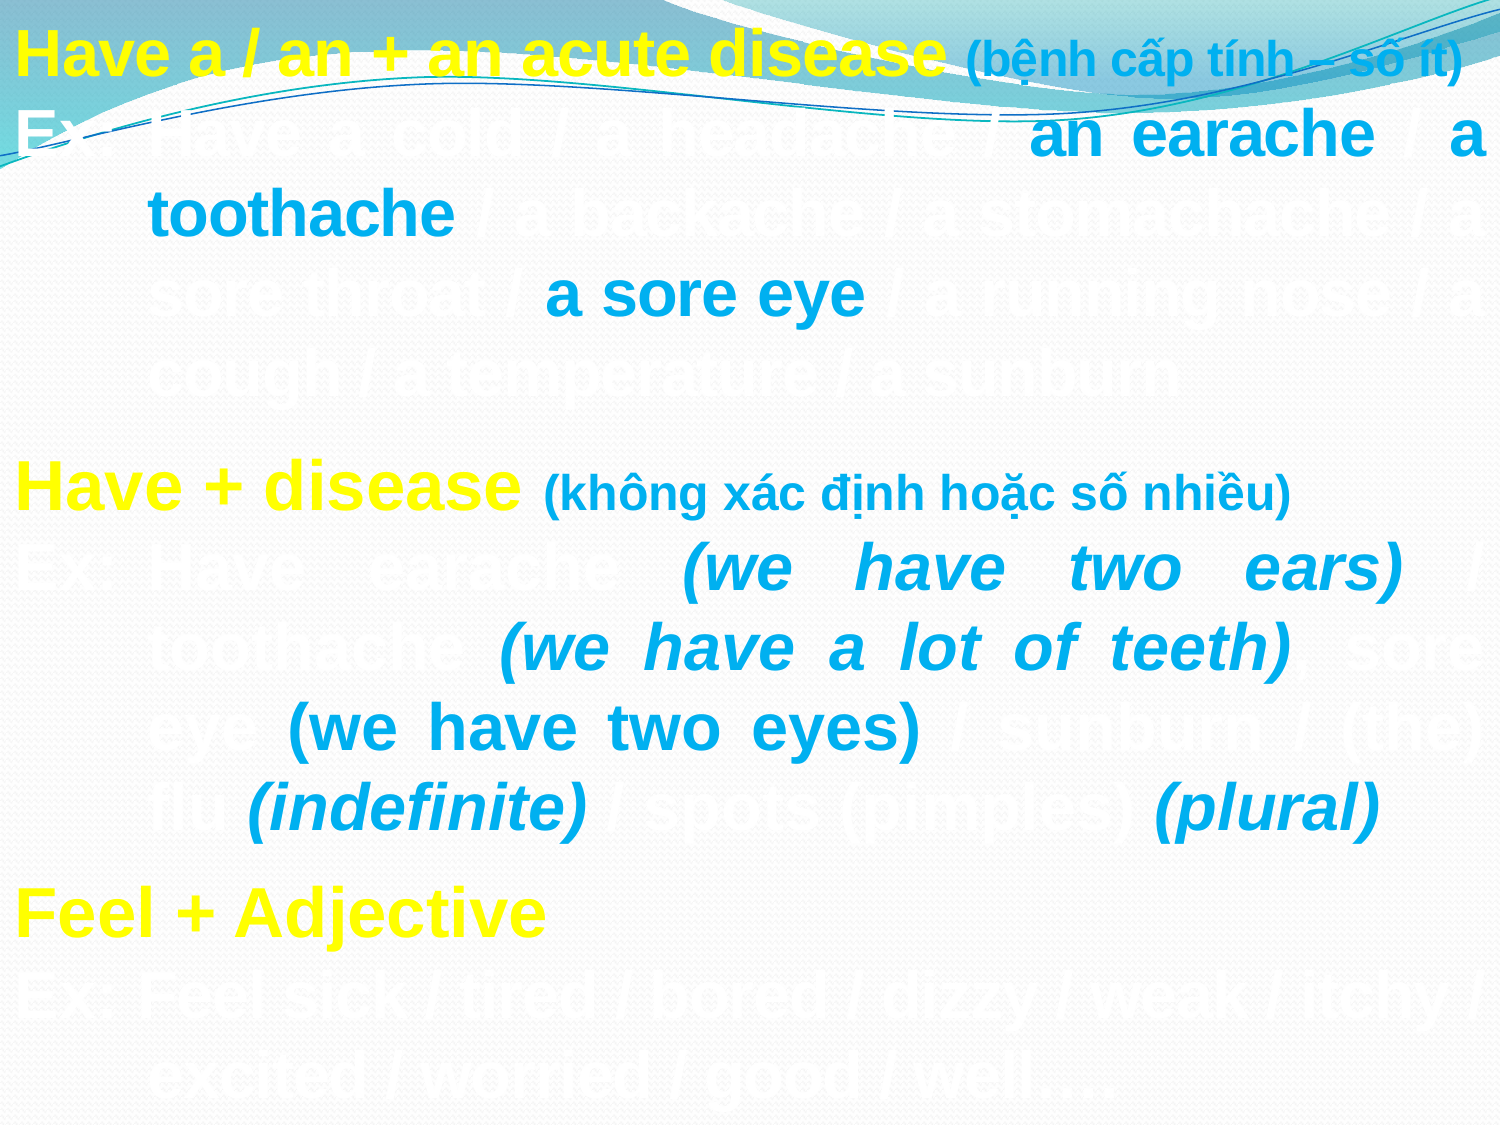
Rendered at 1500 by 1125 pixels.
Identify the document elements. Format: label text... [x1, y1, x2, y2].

text_box Have a / an + an acute disease (bệnh cấp tính – số ít) Ex: Have a cold / a headache / an earache / a toothache / a backache / a stomachache / a sore throat / a sore eye / a running nose / a cough / a temperature / a sunburn [0, 2, 1500, 418]
text_box Feel + Adjective Ex: Feel sick / tired / bored / dizzy / weak / itchy / excited / worried / good / well…. [0, 859, 1500, 1119]
text_box Have + disease (không xác định hoặc số nhiều) Ex: Have earache (we have two ears) / toothache (we have a lot of teeth), sore eye (we have two eyes) / sunburn / (the) flu (indefinite) / spots (pimples) (plural) [0, 431, 1500, 852]
